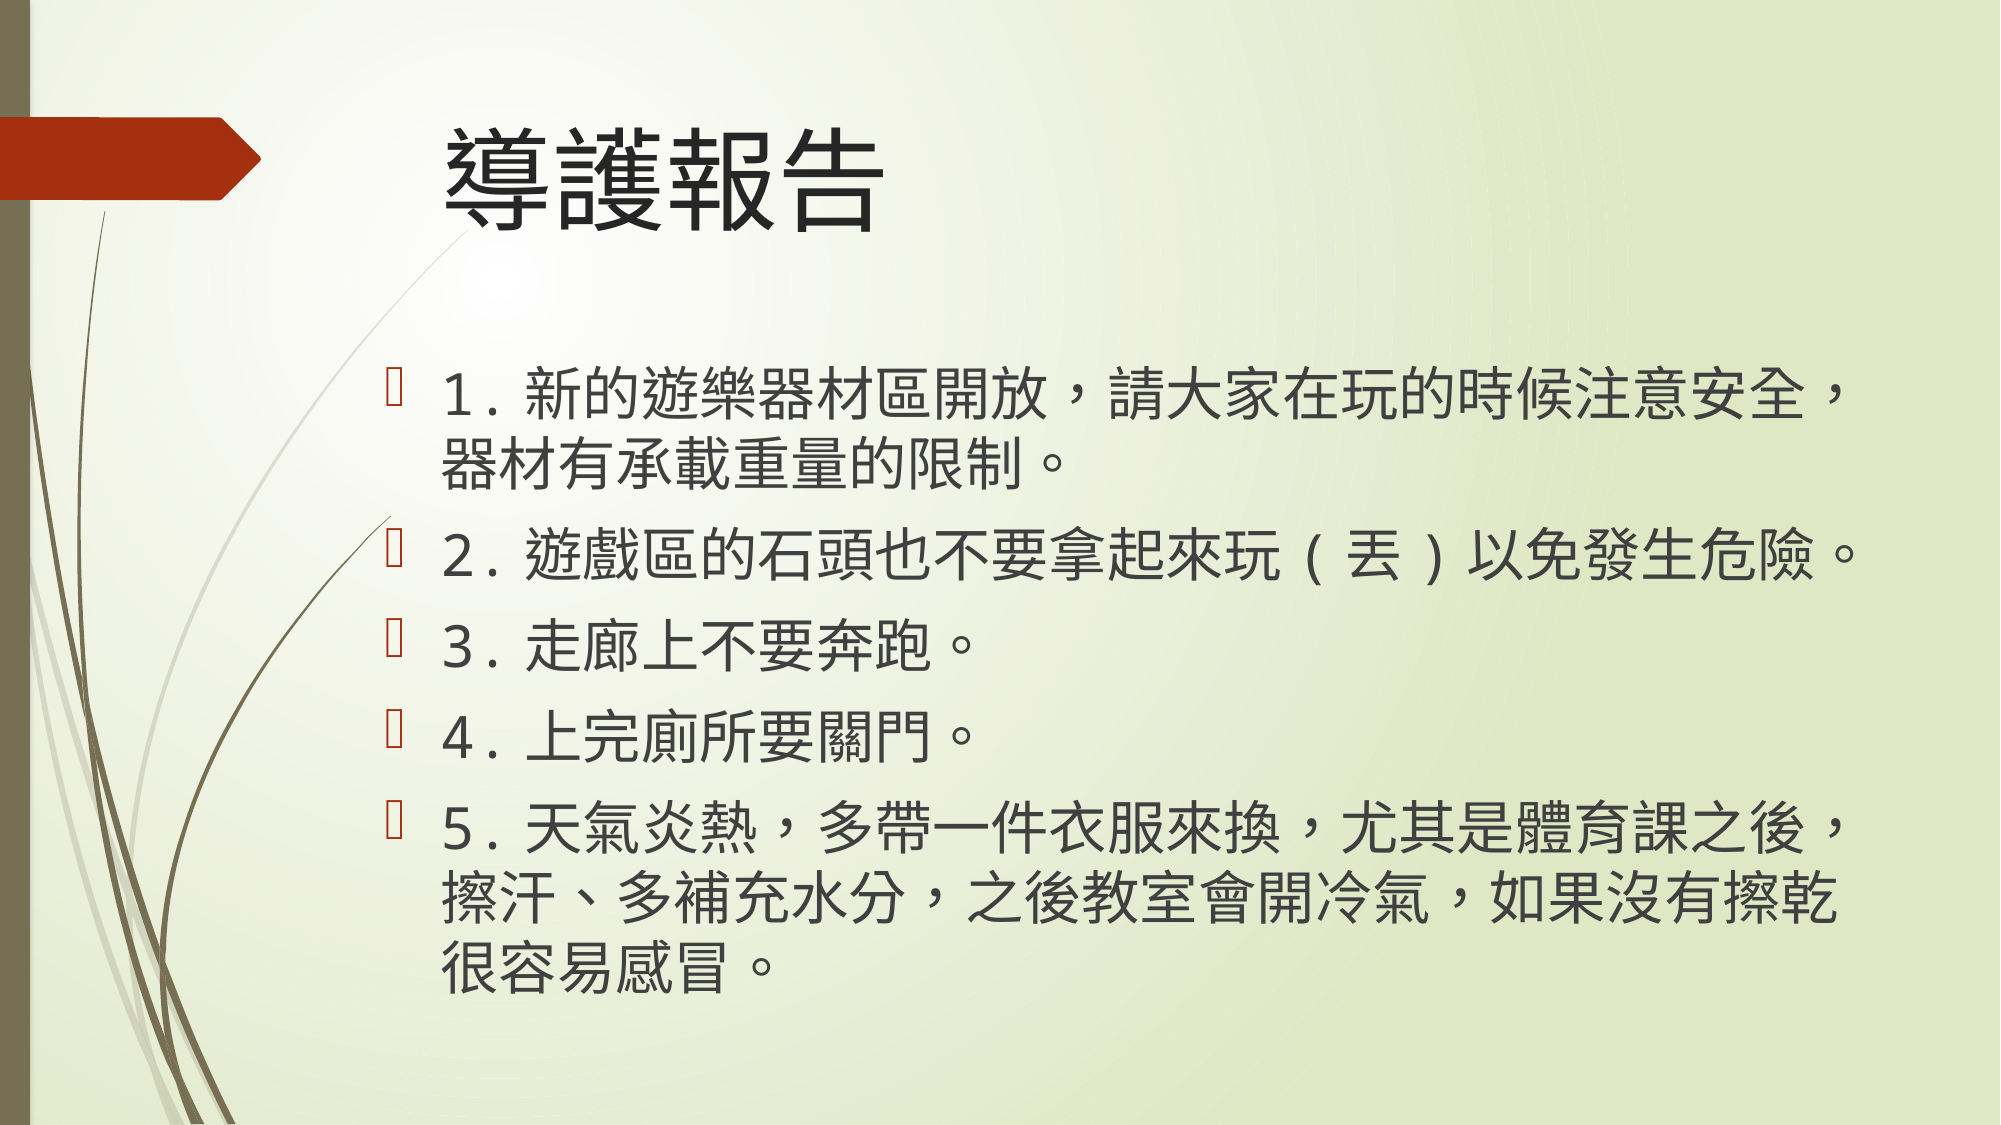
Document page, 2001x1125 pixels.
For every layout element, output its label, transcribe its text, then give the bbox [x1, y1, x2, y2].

title 導護報告 [425, 102, 1888, 313]
list 1.新的遊樂器材區開放，請大家在玩的時候注意安全，器材有承載重量的限制。 2.遊戲區的石頭也不要拿起來玩(丟)以免發生危險。 3.走廊上不要奔跑。 4.上完廁所要關門。 5.天氣炎熱，多帶一件衣服來換，尤其是體育課之後，擦汗、多補充水分，之後教室會開冷氣，如果沒有擦乾很容易感冒。 [369, 350, 1888, 1067]
